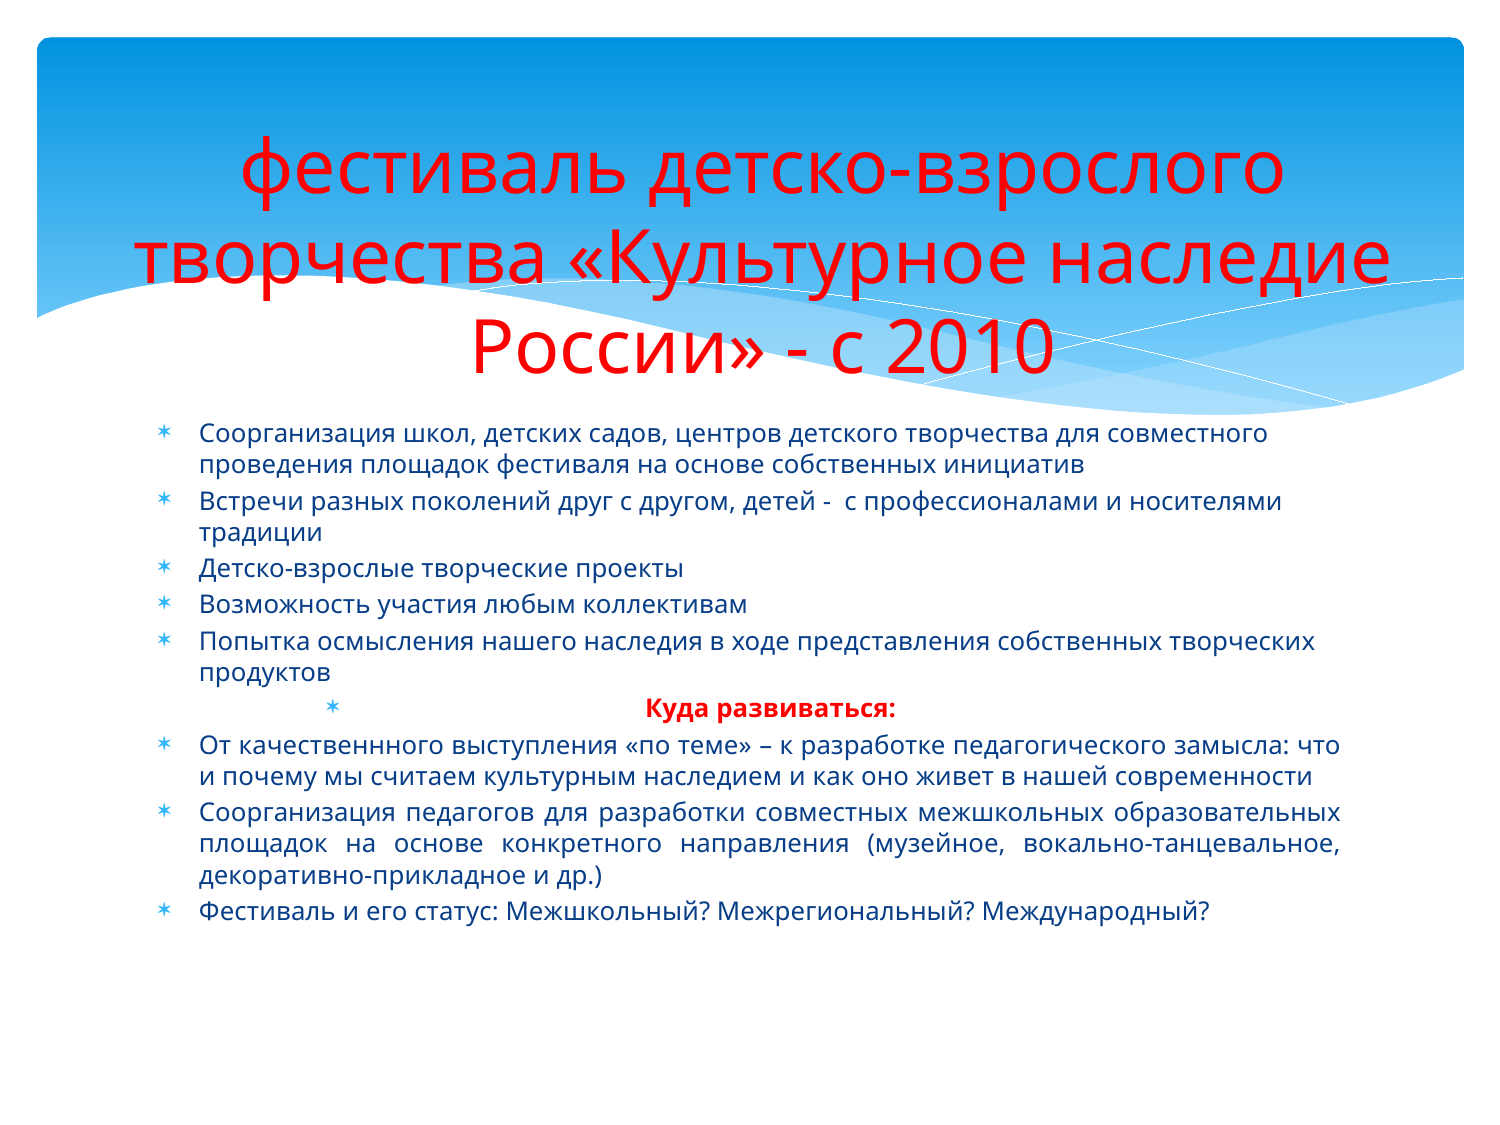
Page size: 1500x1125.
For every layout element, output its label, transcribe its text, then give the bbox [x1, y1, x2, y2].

list Соорганизация школ, детских садов, центров детского творчества для совместного проведения площадок фестиваля на основе собственных инициатив Встречи разных поколений друг с другом, детей - с профессионалами и носителями традиции Детско-взрослые творческие проекты Возможность участия любым коллективам Попытка осмысления нашего наследия в ходе представления собственных творческих продуктов Куда развиваться: От качественнного выступления «по теме» – к разработке педагогического замысла: что и почему мы считаем культурным наследием и как оно живет в нашей современности Соорганизация педагогов для разработки совместных межшкольных образовательных площадок на основе конкретного направления (музейное, вокально-танцевальное, декоративно-прикладное и др.) Фестиваль и его статус: Межшкольный? Межрегиональный? Международный? [143, 408, 1359, 1005]
title фестиваль детско-взрослого творчества «Культурное наследие России» - с 2010 [88, 66, 1439, 350]
